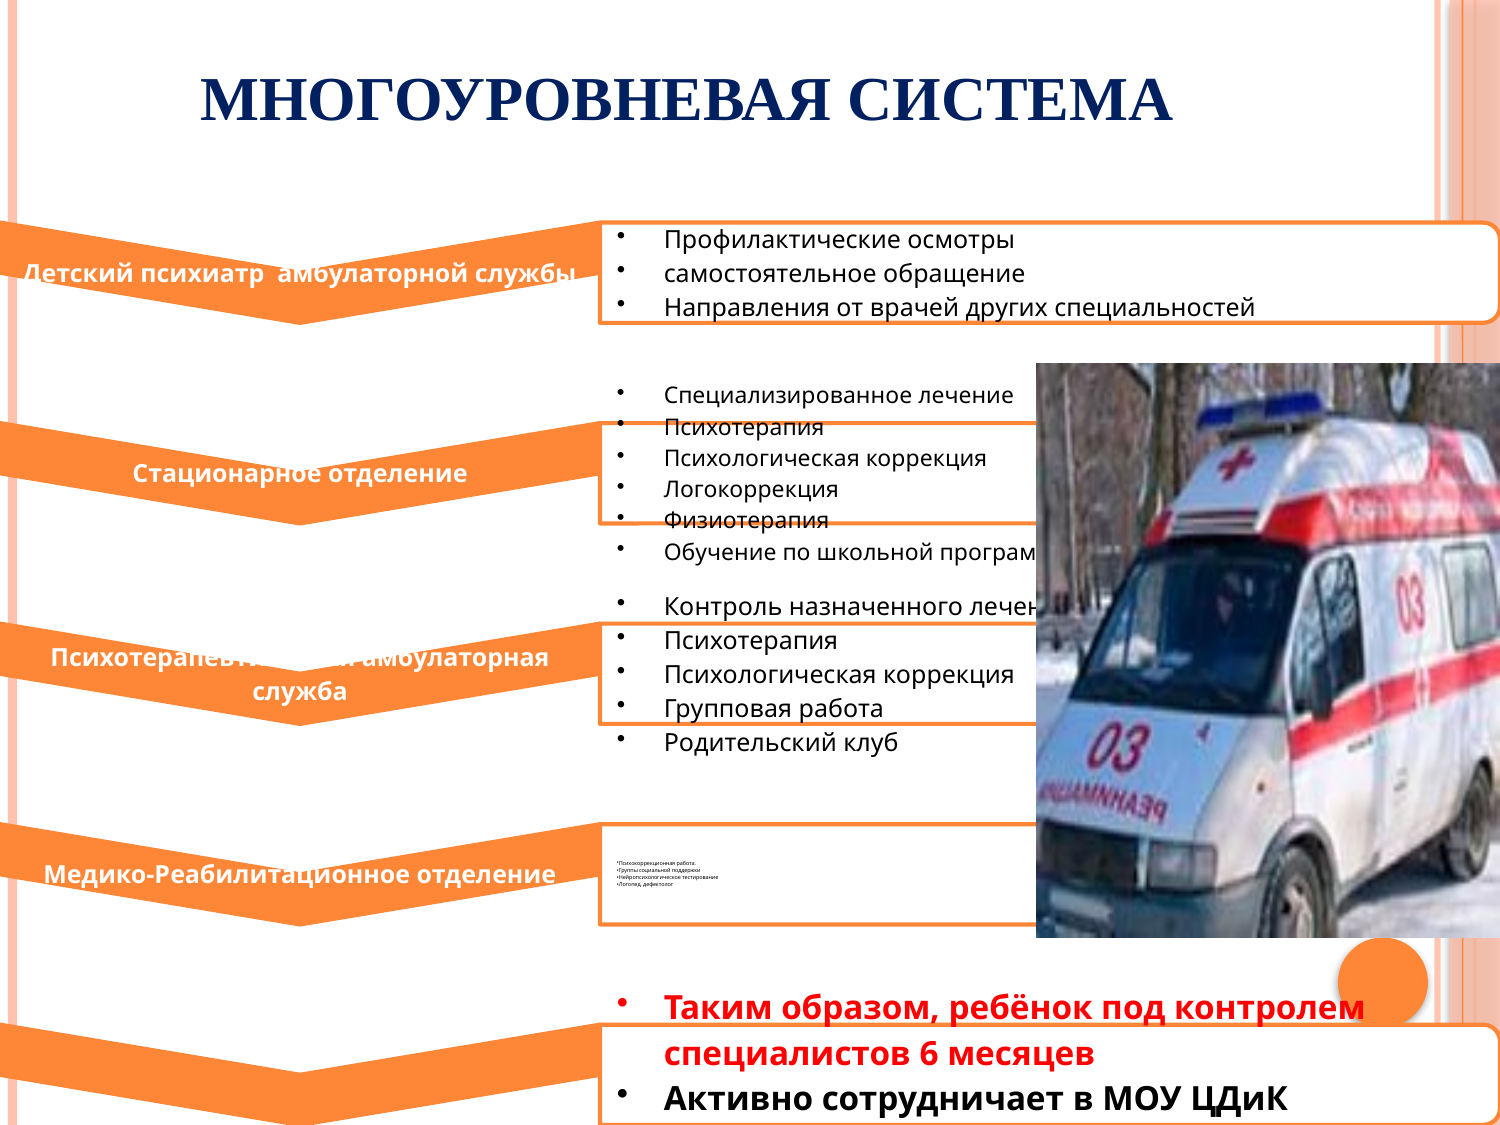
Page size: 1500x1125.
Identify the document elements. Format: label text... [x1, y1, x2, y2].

title Многоуровневая система [75, 45, 1300, 141]
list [0, 222, 1500, 1125]
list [1035, 362, 1500, 938]
